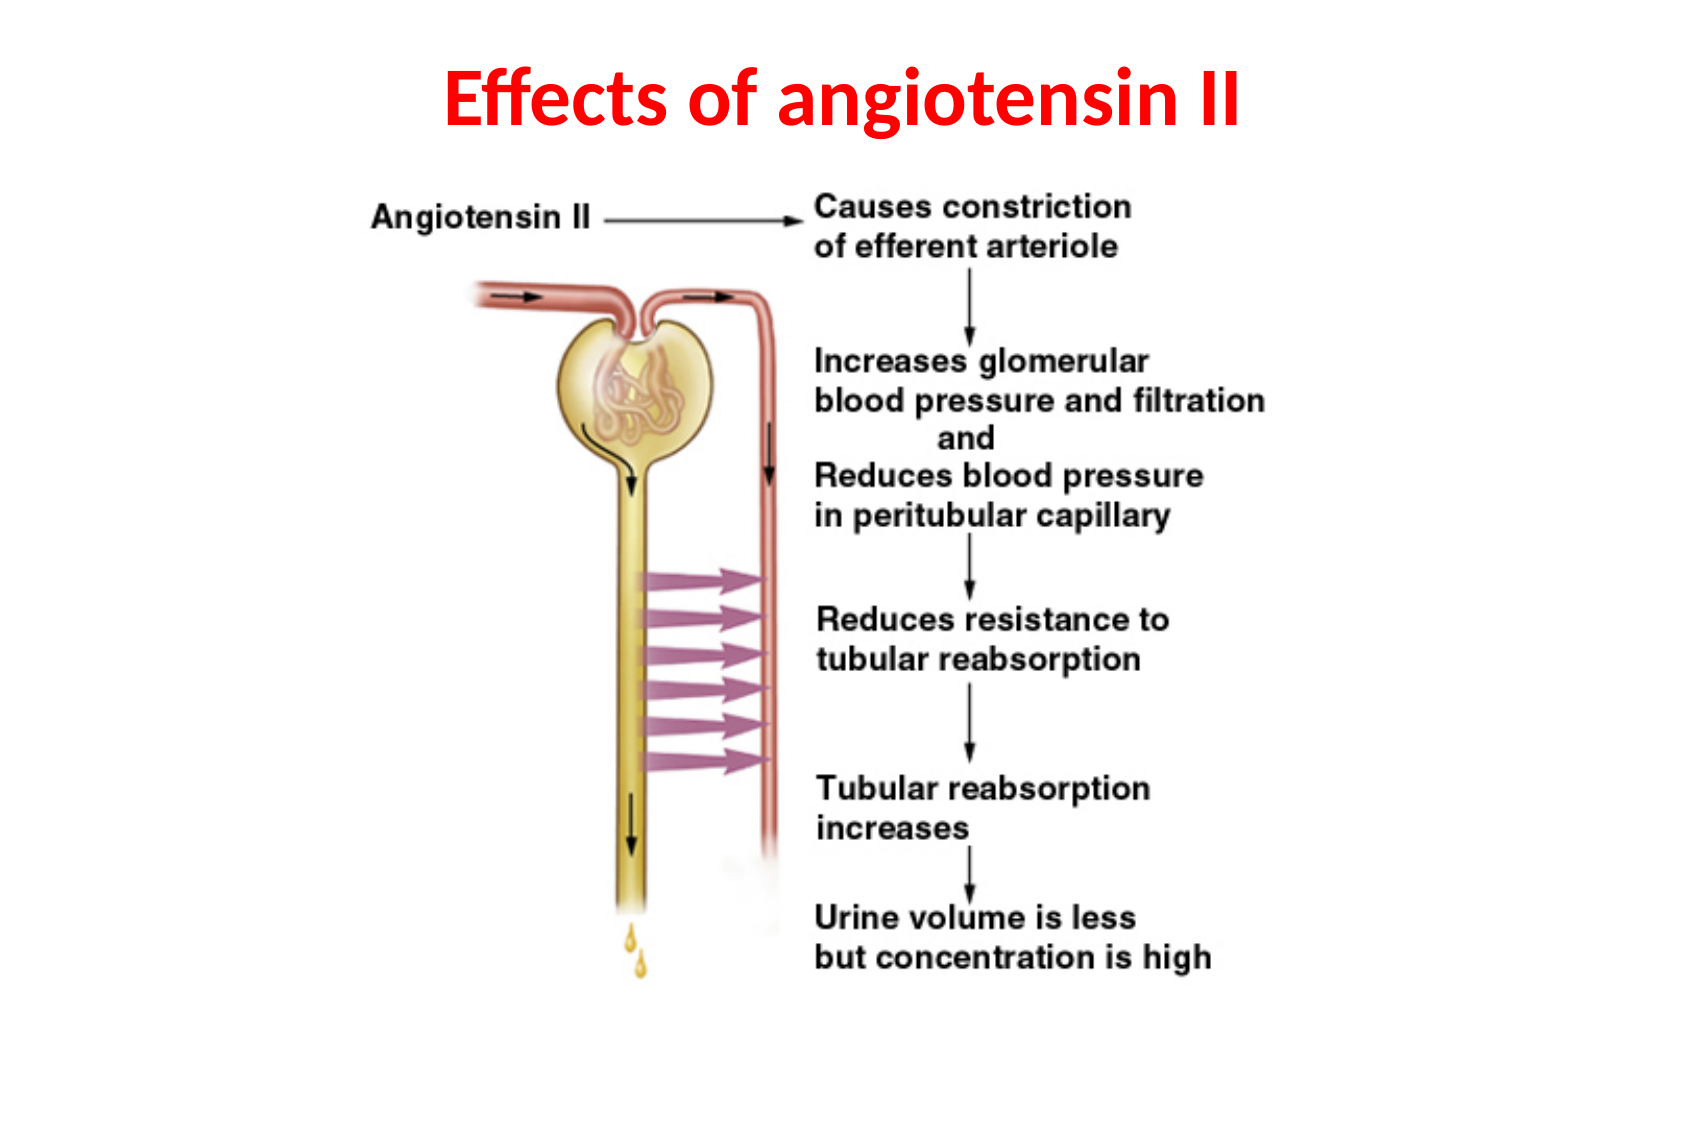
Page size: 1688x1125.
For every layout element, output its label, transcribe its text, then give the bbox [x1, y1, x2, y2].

text_box Effects of angiotensin II [0, 34, 1688, 150]
picture [359, 174, 1357, 1038]
